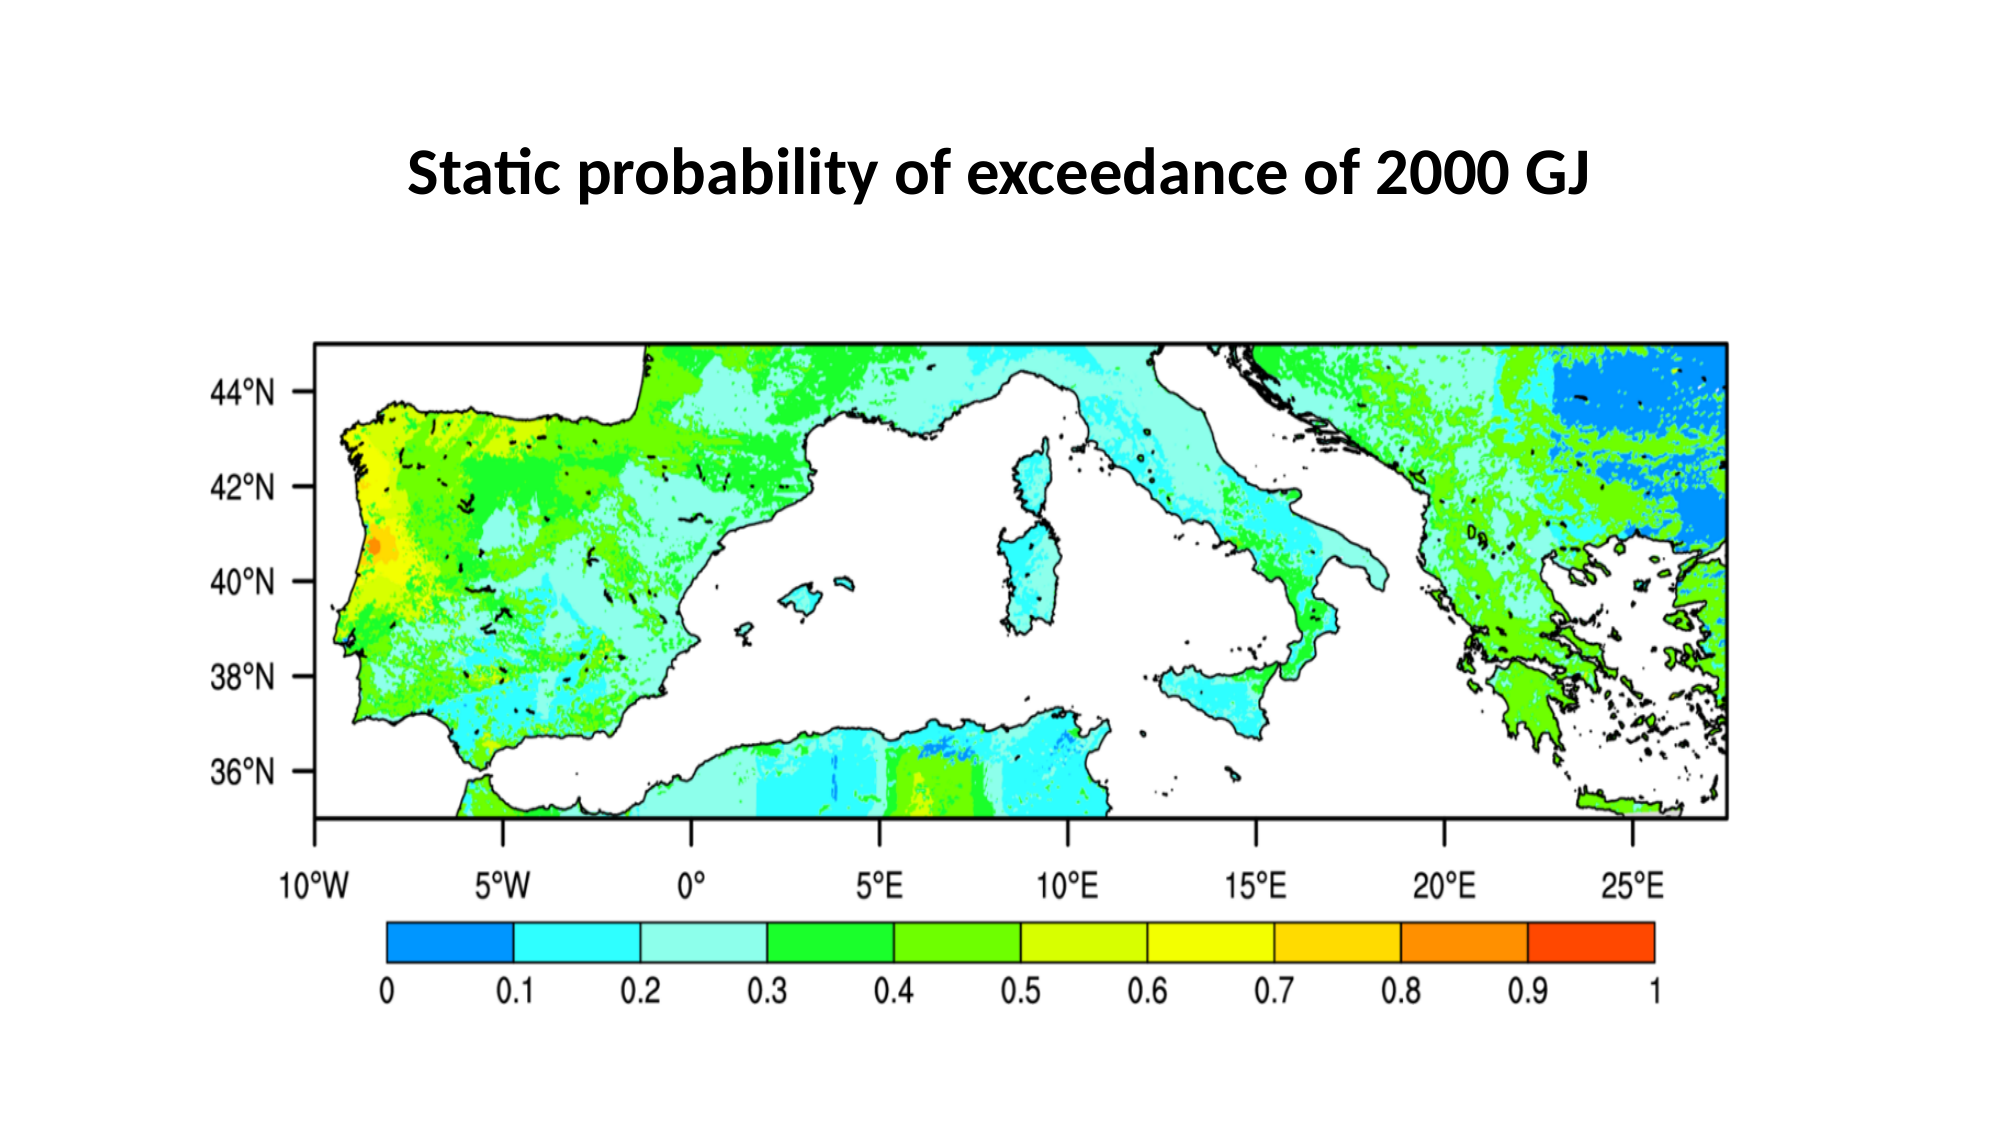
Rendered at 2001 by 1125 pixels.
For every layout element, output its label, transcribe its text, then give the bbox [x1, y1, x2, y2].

text_box Static probability of exceedance of 2000 GJ [316, 120, 1698, 215]
picture [210, 340, 1730, 1005]
